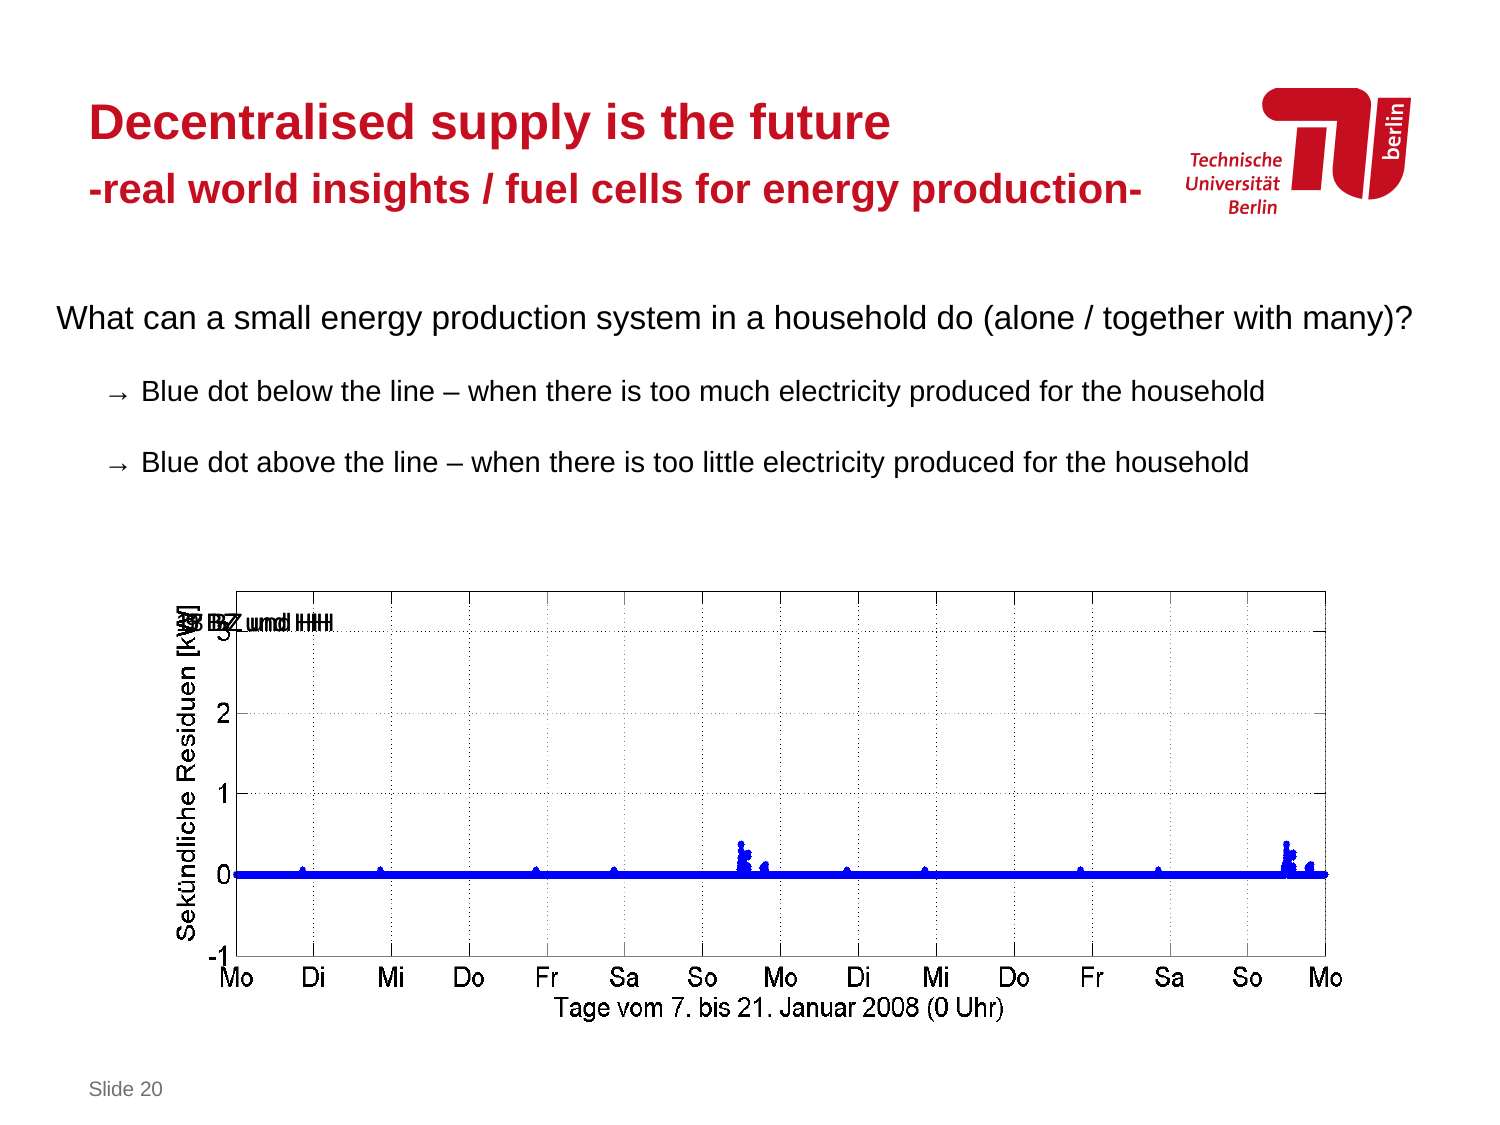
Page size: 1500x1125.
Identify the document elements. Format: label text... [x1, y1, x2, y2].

picture [53, 587, 1465, 1080]
slide_number Slide 20 [88, 1080, 1176, 1101]
list What can a small energy production system in a household do (alone / together with many)? → Blue dot below the line – when there is too much electricity produced for the household → Blue dot above the line – when there is too little electricity produced for the household [47, 290, 1447, 933]
title Decentralised supply is the future -real world insights / fuel cells for energy production- [88, 90, 1411, 212]
